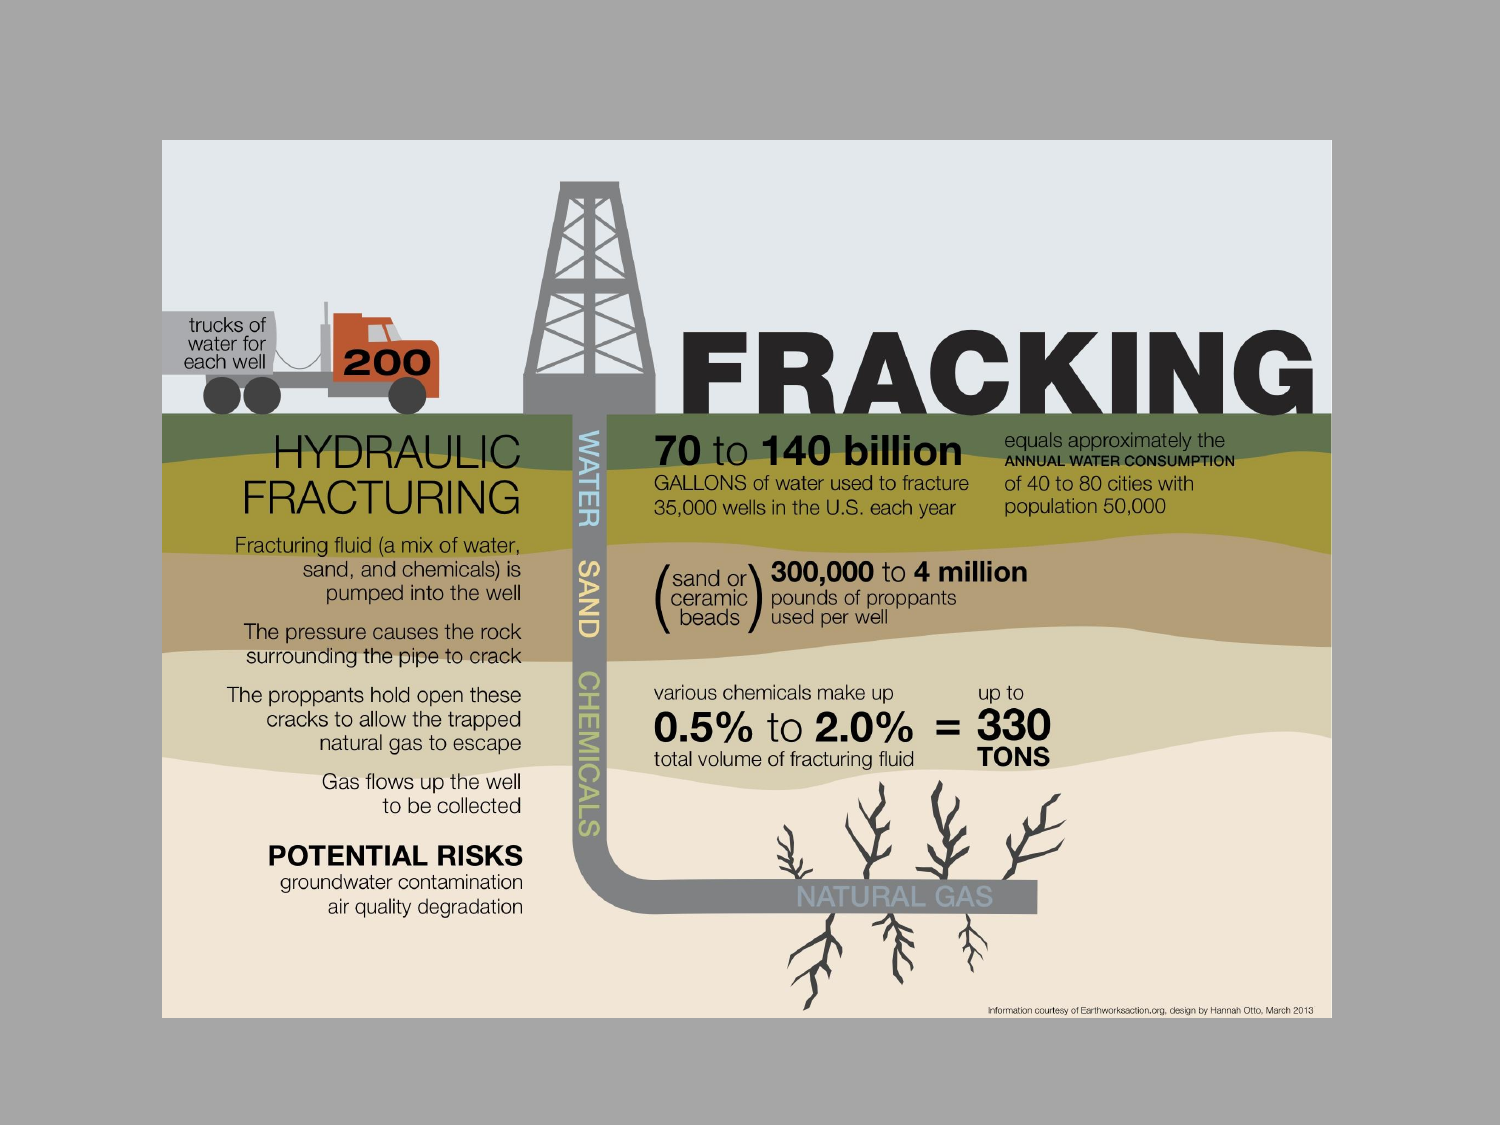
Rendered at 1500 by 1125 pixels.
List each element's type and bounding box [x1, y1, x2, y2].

picture [162, 140, 1333, 1018]
